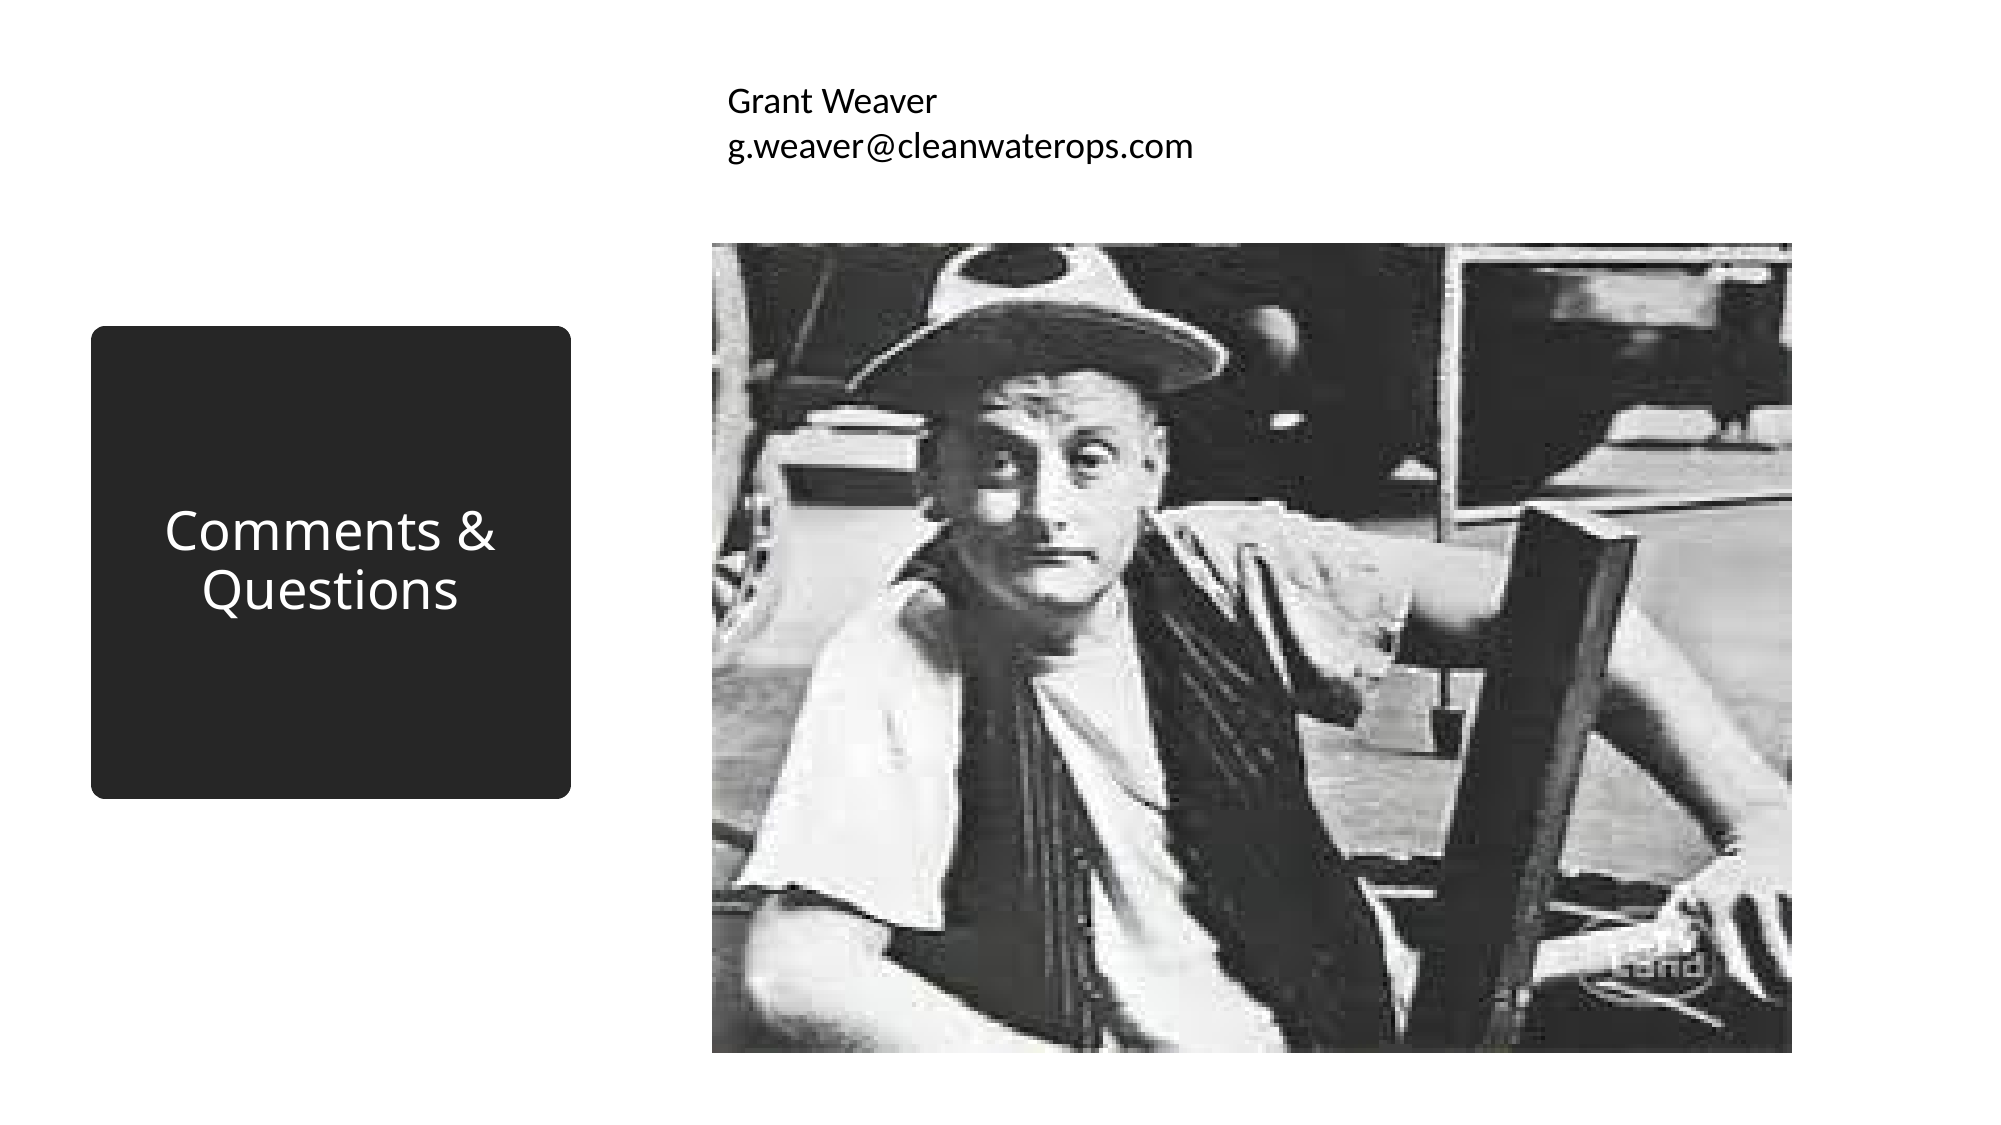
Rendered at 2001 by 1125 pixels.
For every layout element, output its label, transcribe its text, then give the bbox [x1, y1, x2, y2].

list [712, 243, 1792, 1053]
title Comments & Questions [105, 340, 557, 785]
text_box Grant Weaver g.weaver@cleanwaterops.com [712, 68, 1792, 174]
